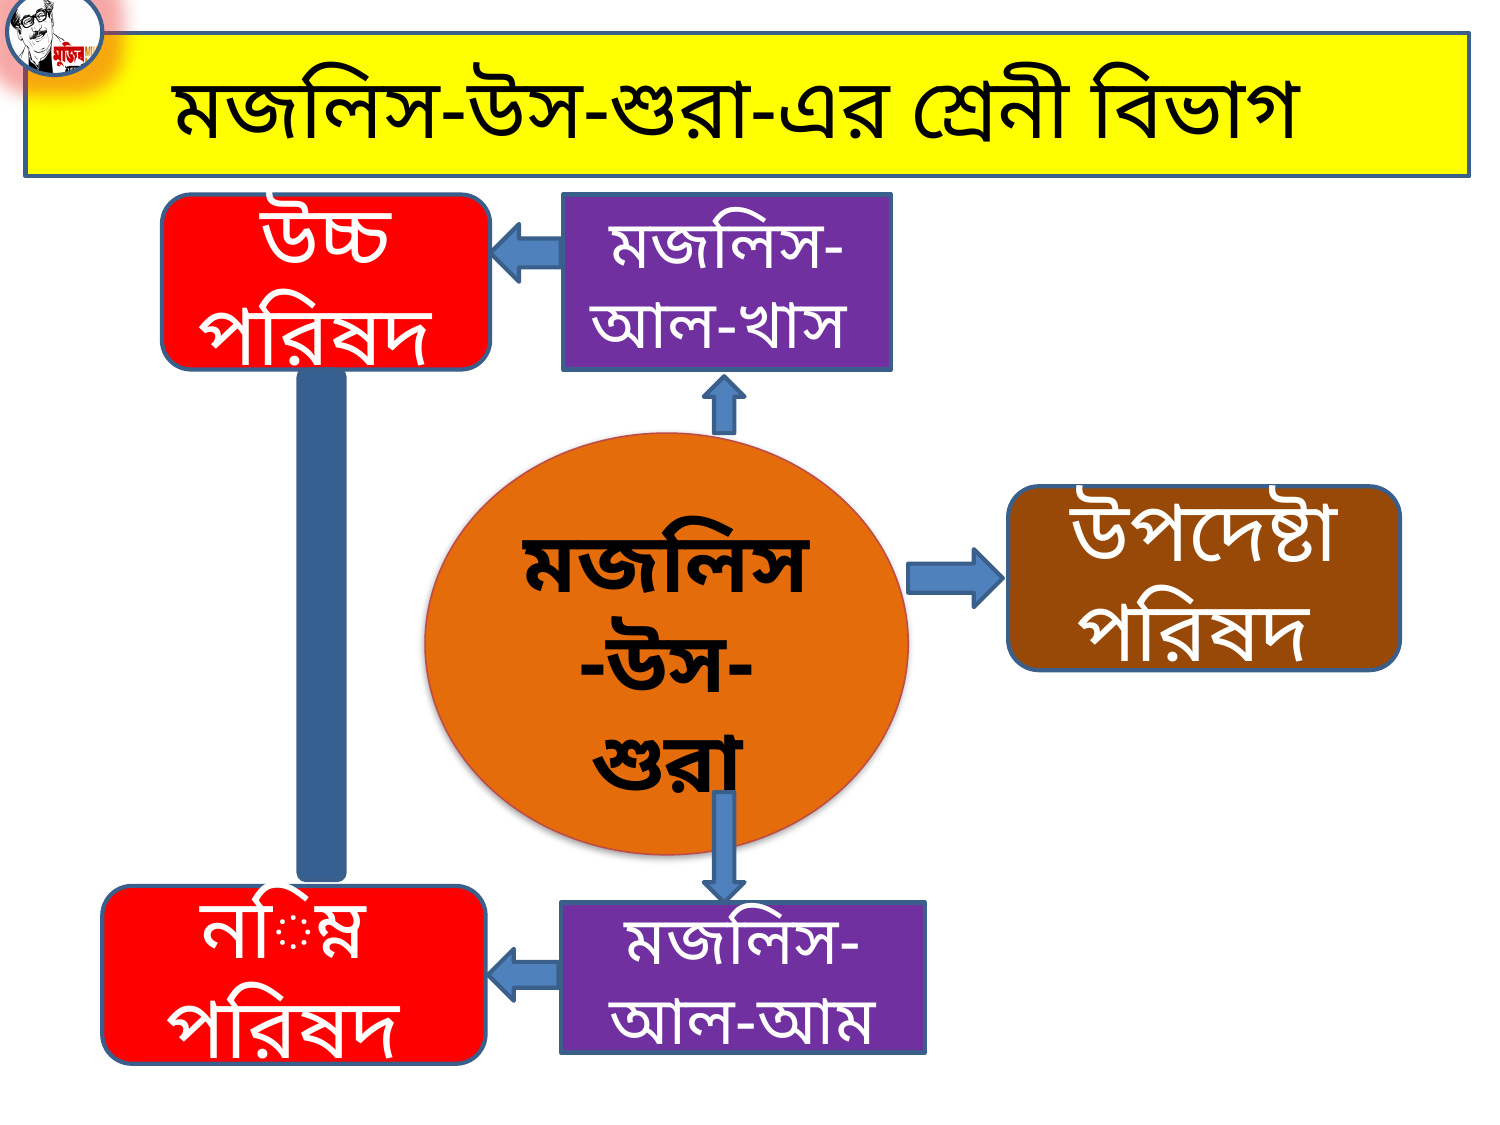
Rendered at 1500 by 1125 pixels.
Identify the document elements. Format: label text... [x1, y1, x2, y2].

text_box [490, 223, 561, 282]
text_box মজলিস-উস-শুরা-এর শ্রেনী বিভাগ [23, 31, 1471, 178]
text_box [487, 948, 559, 1001]
text_box মজলিস-আল-খাস [563, 194, 892, 370]
text_box নিম্ন পরিষদ [102, 885, 486, 1064]
text_box [703, 376, 745, 434]
text_box [703, 792, 745, 902]
text_box উচ্চ পরিষদ [161, 194, 491, 370]
text_box [908, 549, 1003, 608]
text_box [296, 367, 347, 883]
text_box উপদেষ্টা পরিষদ [1008, 486, 1400, 671]
text_box [4, 0, 105, 78]
text_box মজলিস-উস-শুরা [425, 433, 909, 855]
text_box মজলিস-আল-আম [560, 902, 925, 1053]
